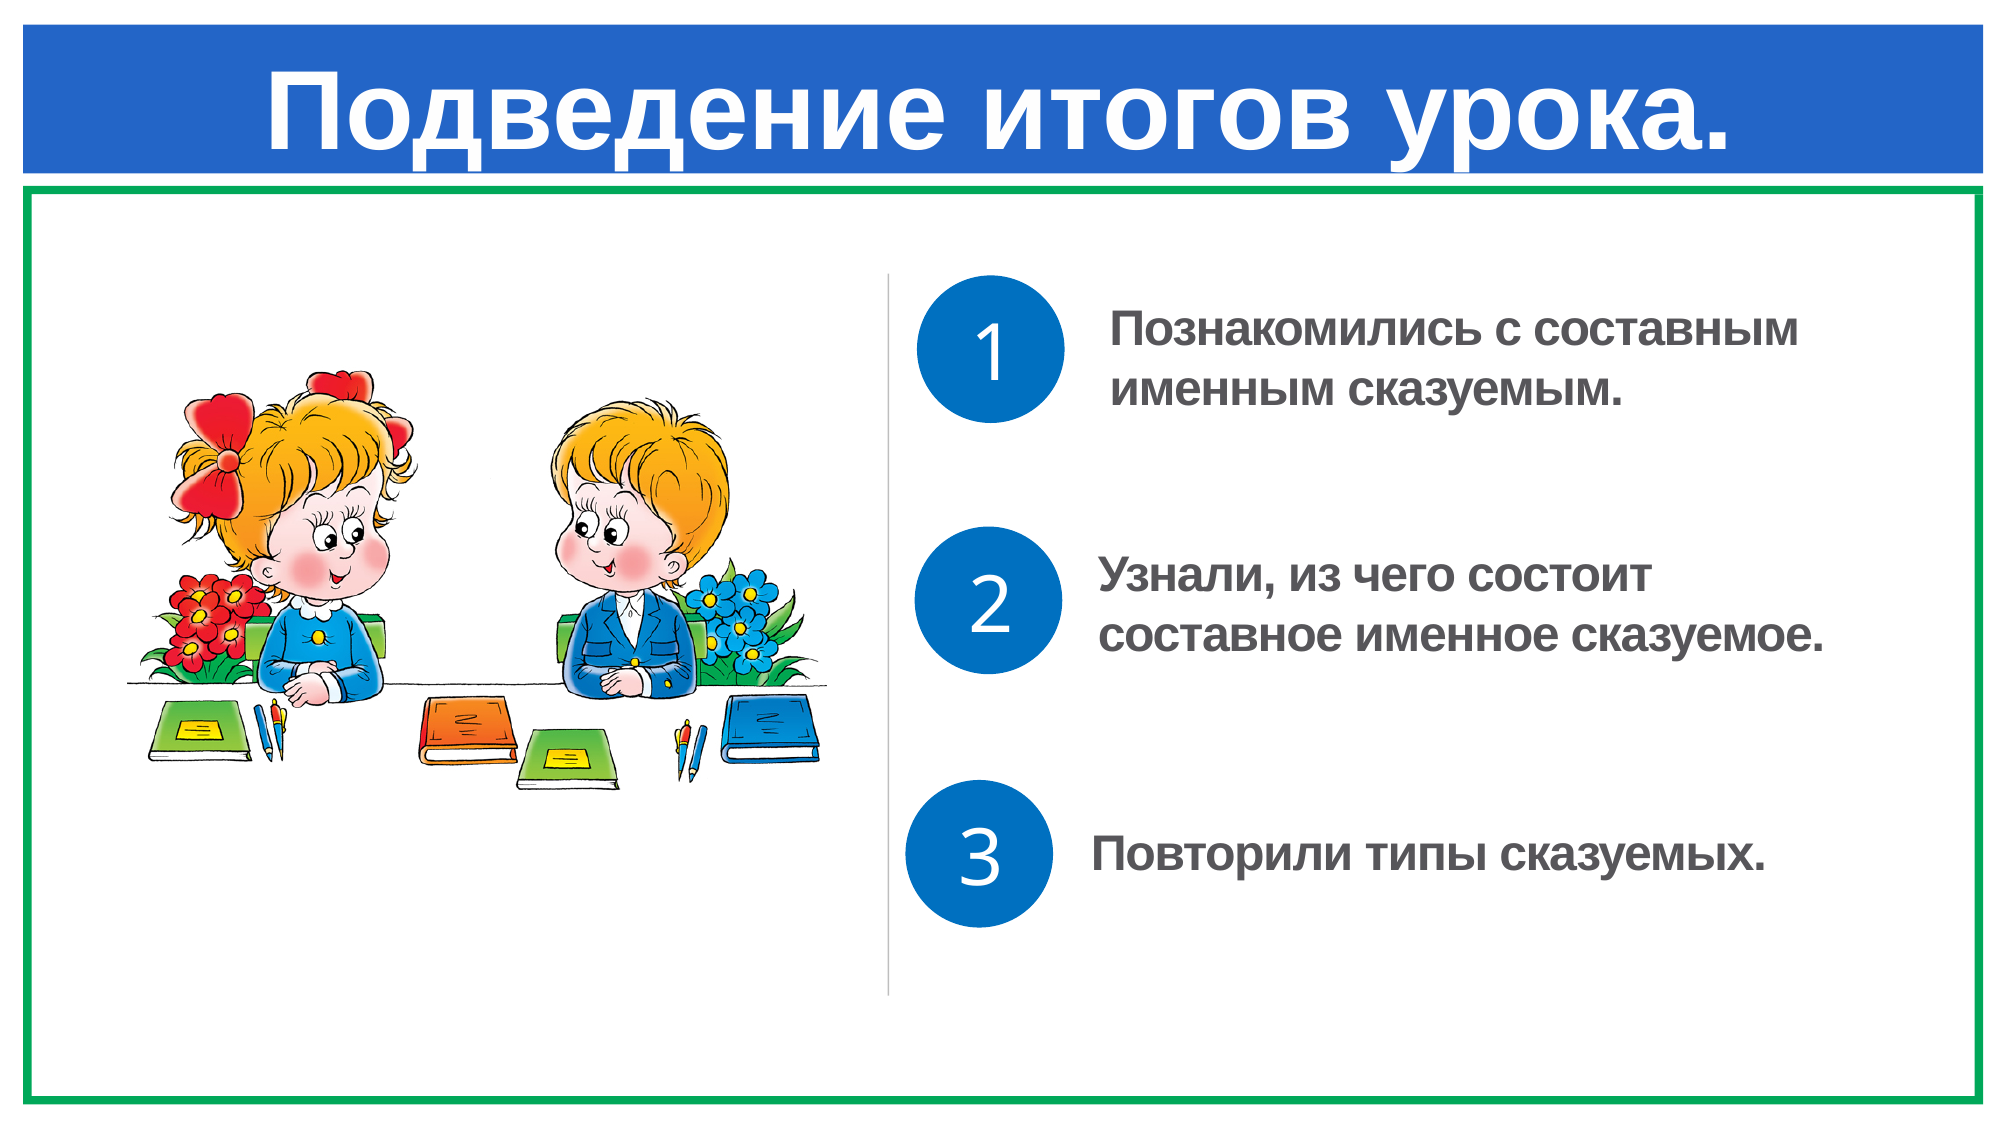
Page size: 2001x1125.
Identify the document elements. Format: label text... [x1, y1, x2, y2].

text_box 3 [905, 779, 1054, 928]
title Подведение итогов урока. [256, 4, 1738, 199]
text_box 2 [914, 526, 1063, 675]
picture [127, 316, 827, 841]
text_box 1 [916, 275, 1065, 424]
text_box Узнали, из чего состоит составное именное сказуемое. [1066, 525, 1888, 678]
text_box Повторили типы сказуемых. [1059, 804, 1904, 897]
text_box Познакомились с составным именным сказуемым. [1077, 279, 1911, 431]
